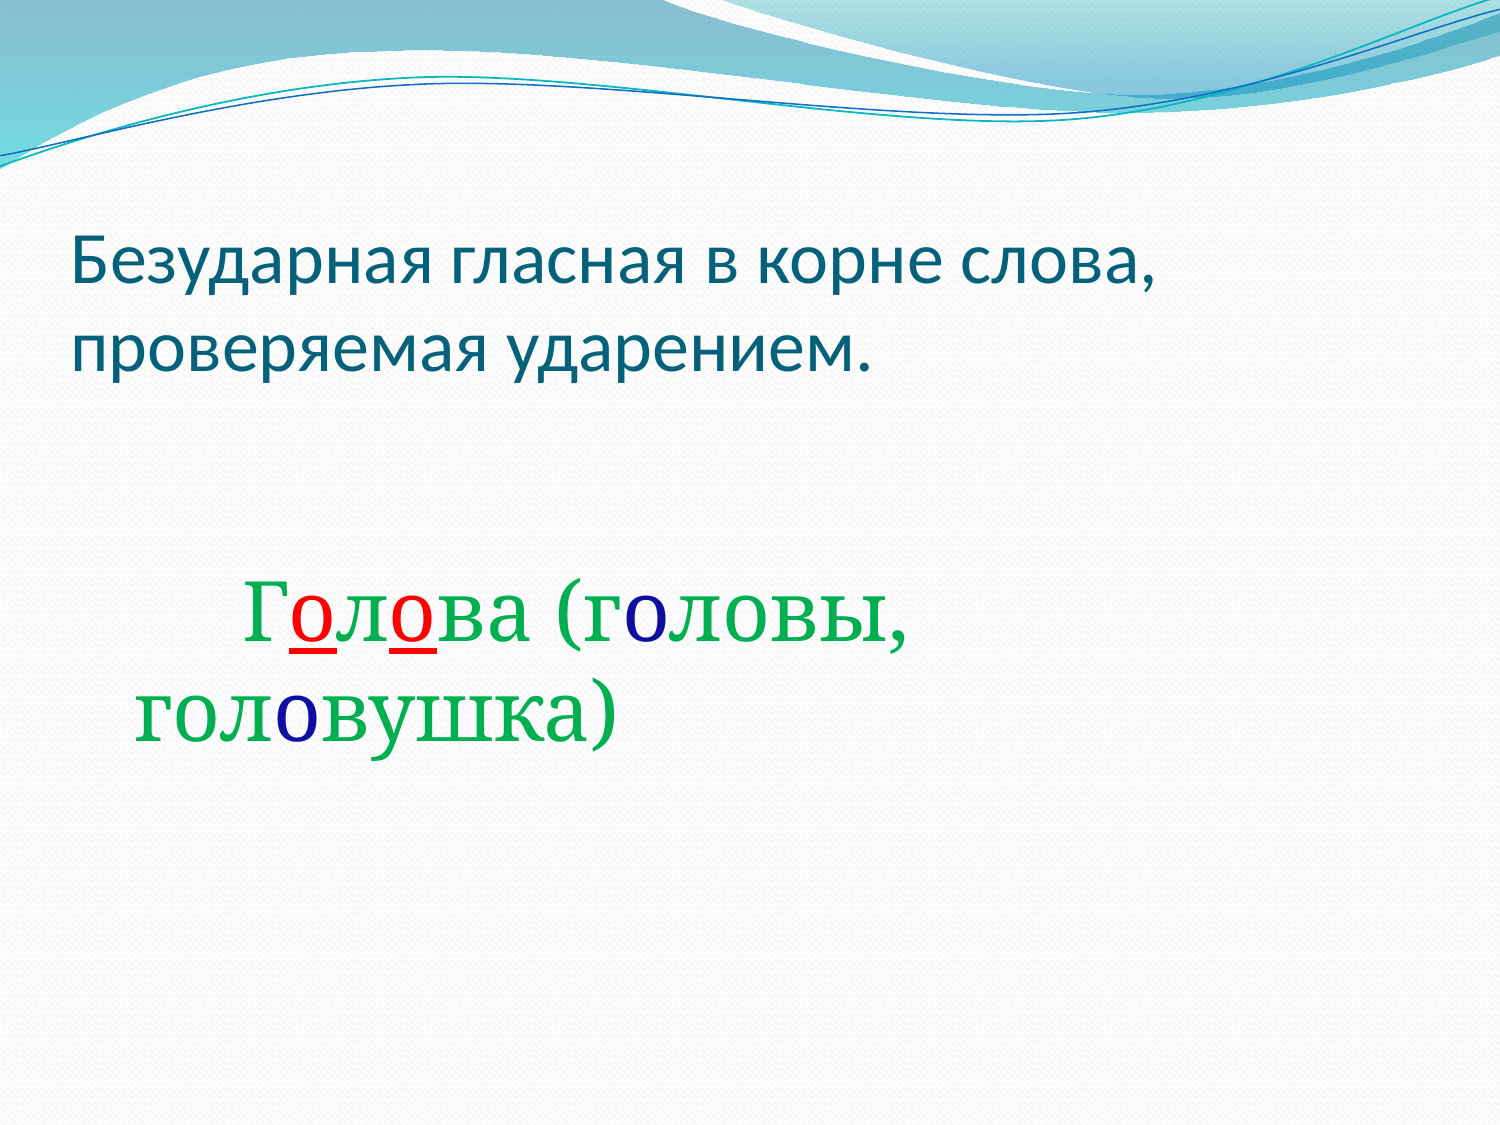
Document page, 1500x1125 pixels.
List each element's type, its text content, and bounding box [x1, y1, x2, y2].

list Голова (головы, головушка) [75, 317, 1425, 1038]
title Безударная гласная в корне слова, проверяемая ударением. [70, 199, 1421, 387]
